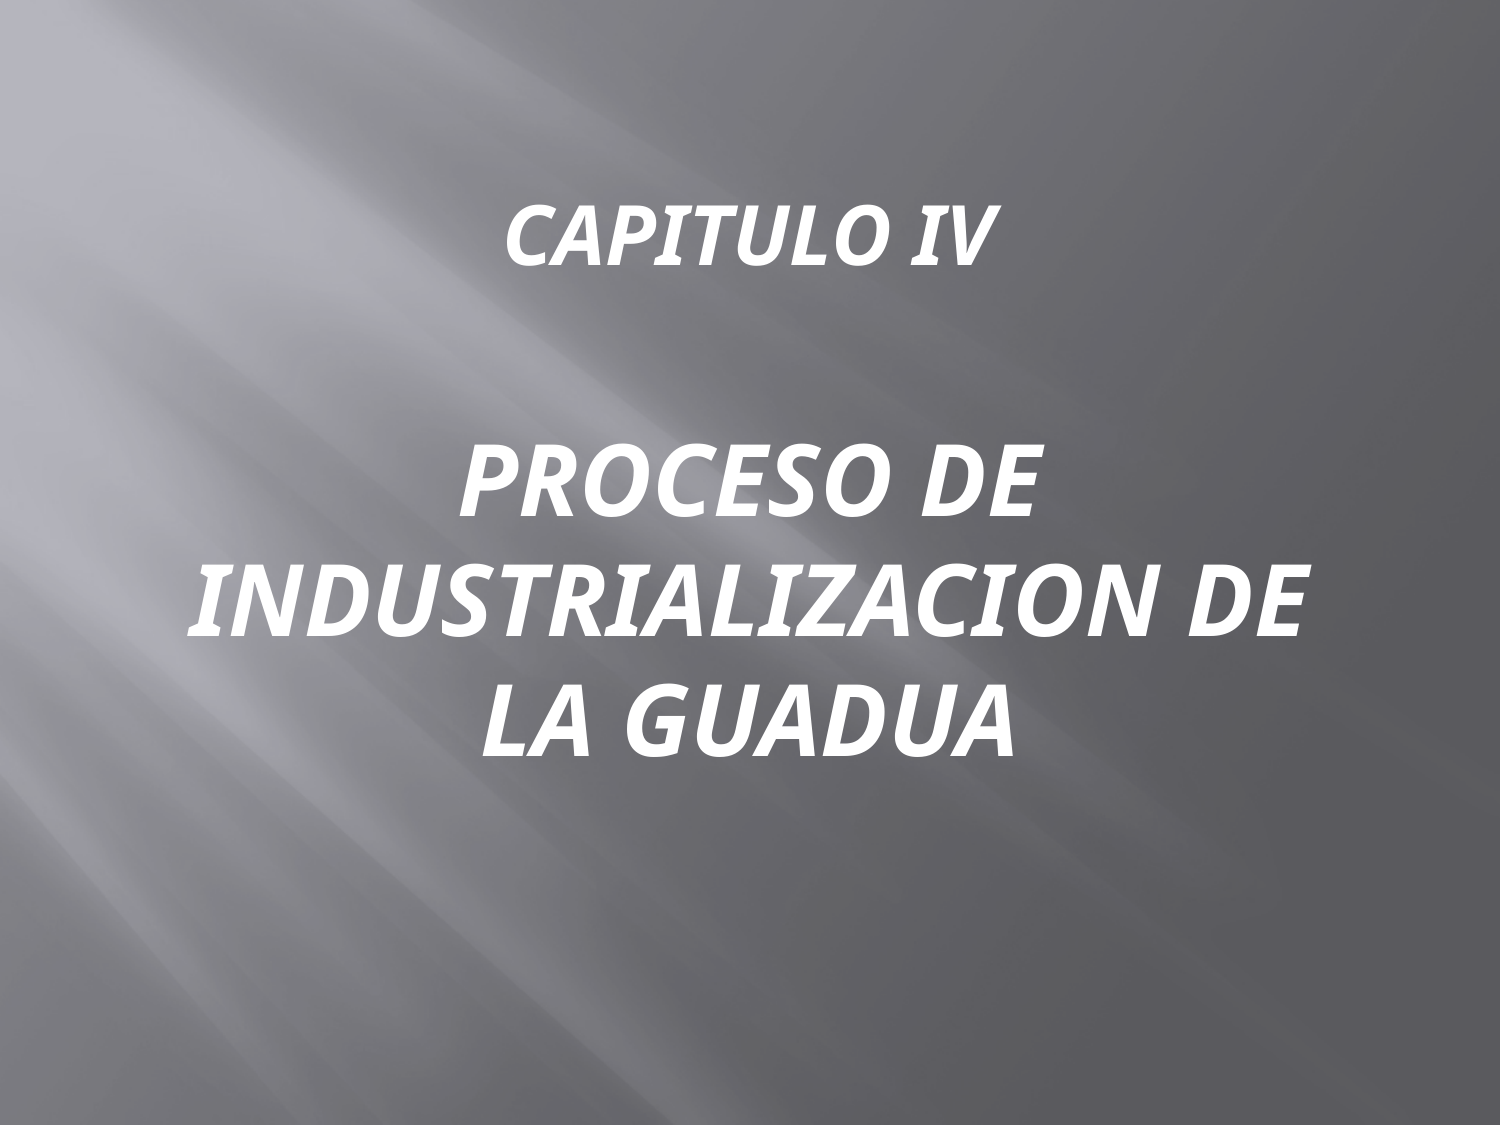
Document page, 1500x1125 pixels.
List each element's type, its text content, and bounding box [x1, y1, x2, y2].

text_box CAPITULO IV [487, 174, 1010, 290]
text_box PROCESO DE INDUSTRIALIZACION DE LA GUADUA [135, 408, 1365, 784]
